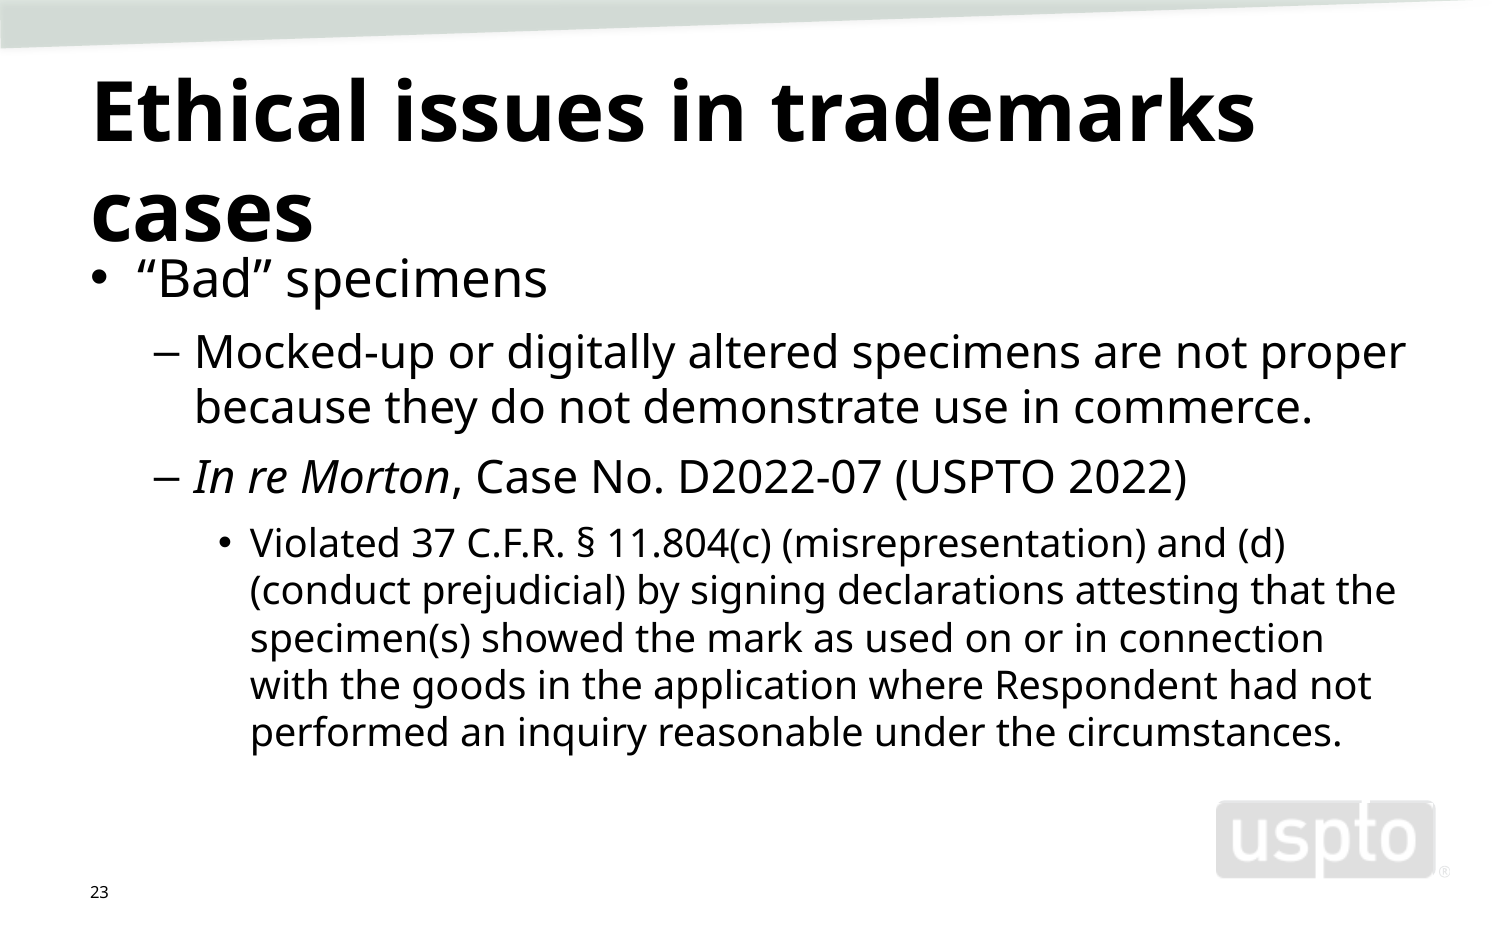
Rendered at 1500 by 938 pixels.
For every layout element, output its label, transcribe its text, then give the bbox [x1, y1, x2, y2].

title Ethical issues in trademarks cases [75, 50, 1425, 207]
slide_number 23 [75, 868, 413, 919]
list “Bad” specimens Mocked-up or digitally altered specimens are not proper because they do not demonstrate use in commerce. In re Morton, Case No. D2022-07 (USPTO 2022) Violated 37 C.F.R. § 11.804(c) (misrepresentation) and (d) (conduct prejudicial) by signing declarations attesting that the specimen(s) showed the mark as used on or in connection with the goods in the application where Respondent had not performed an inquiry reasonable under the circumstances. [75, 237, 1425, 859]
picture [1216, 803, 1433, 880]
